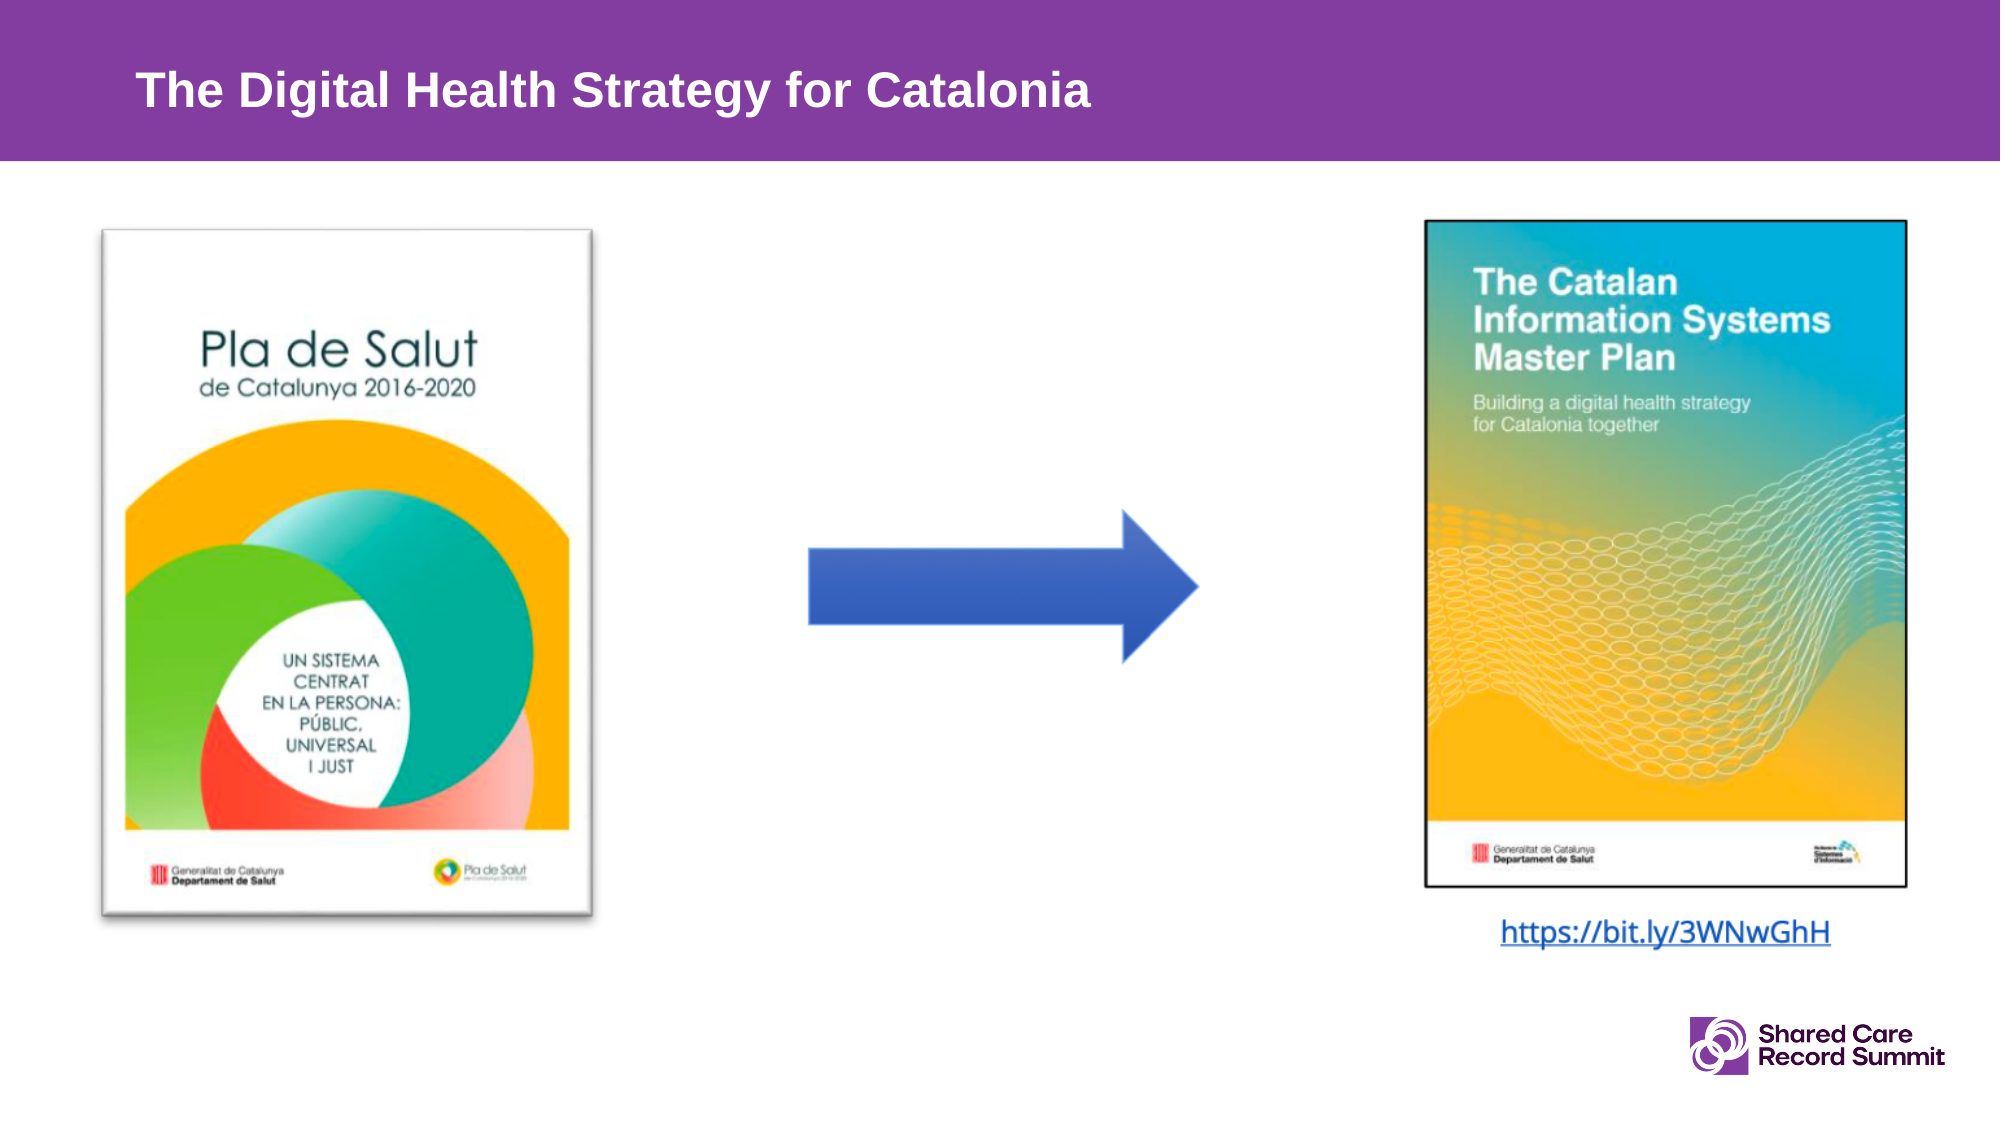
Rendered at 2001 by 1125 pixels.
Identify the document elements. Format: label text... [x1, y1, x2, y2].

picture [1690, 1017, 1945, 1075]
text_box The Digital Health Strategy for Catalonia [120, 50, 1815, 125]
text_box [0, 0, 2000, 162]
picture [78, 211, 1922, 961]
